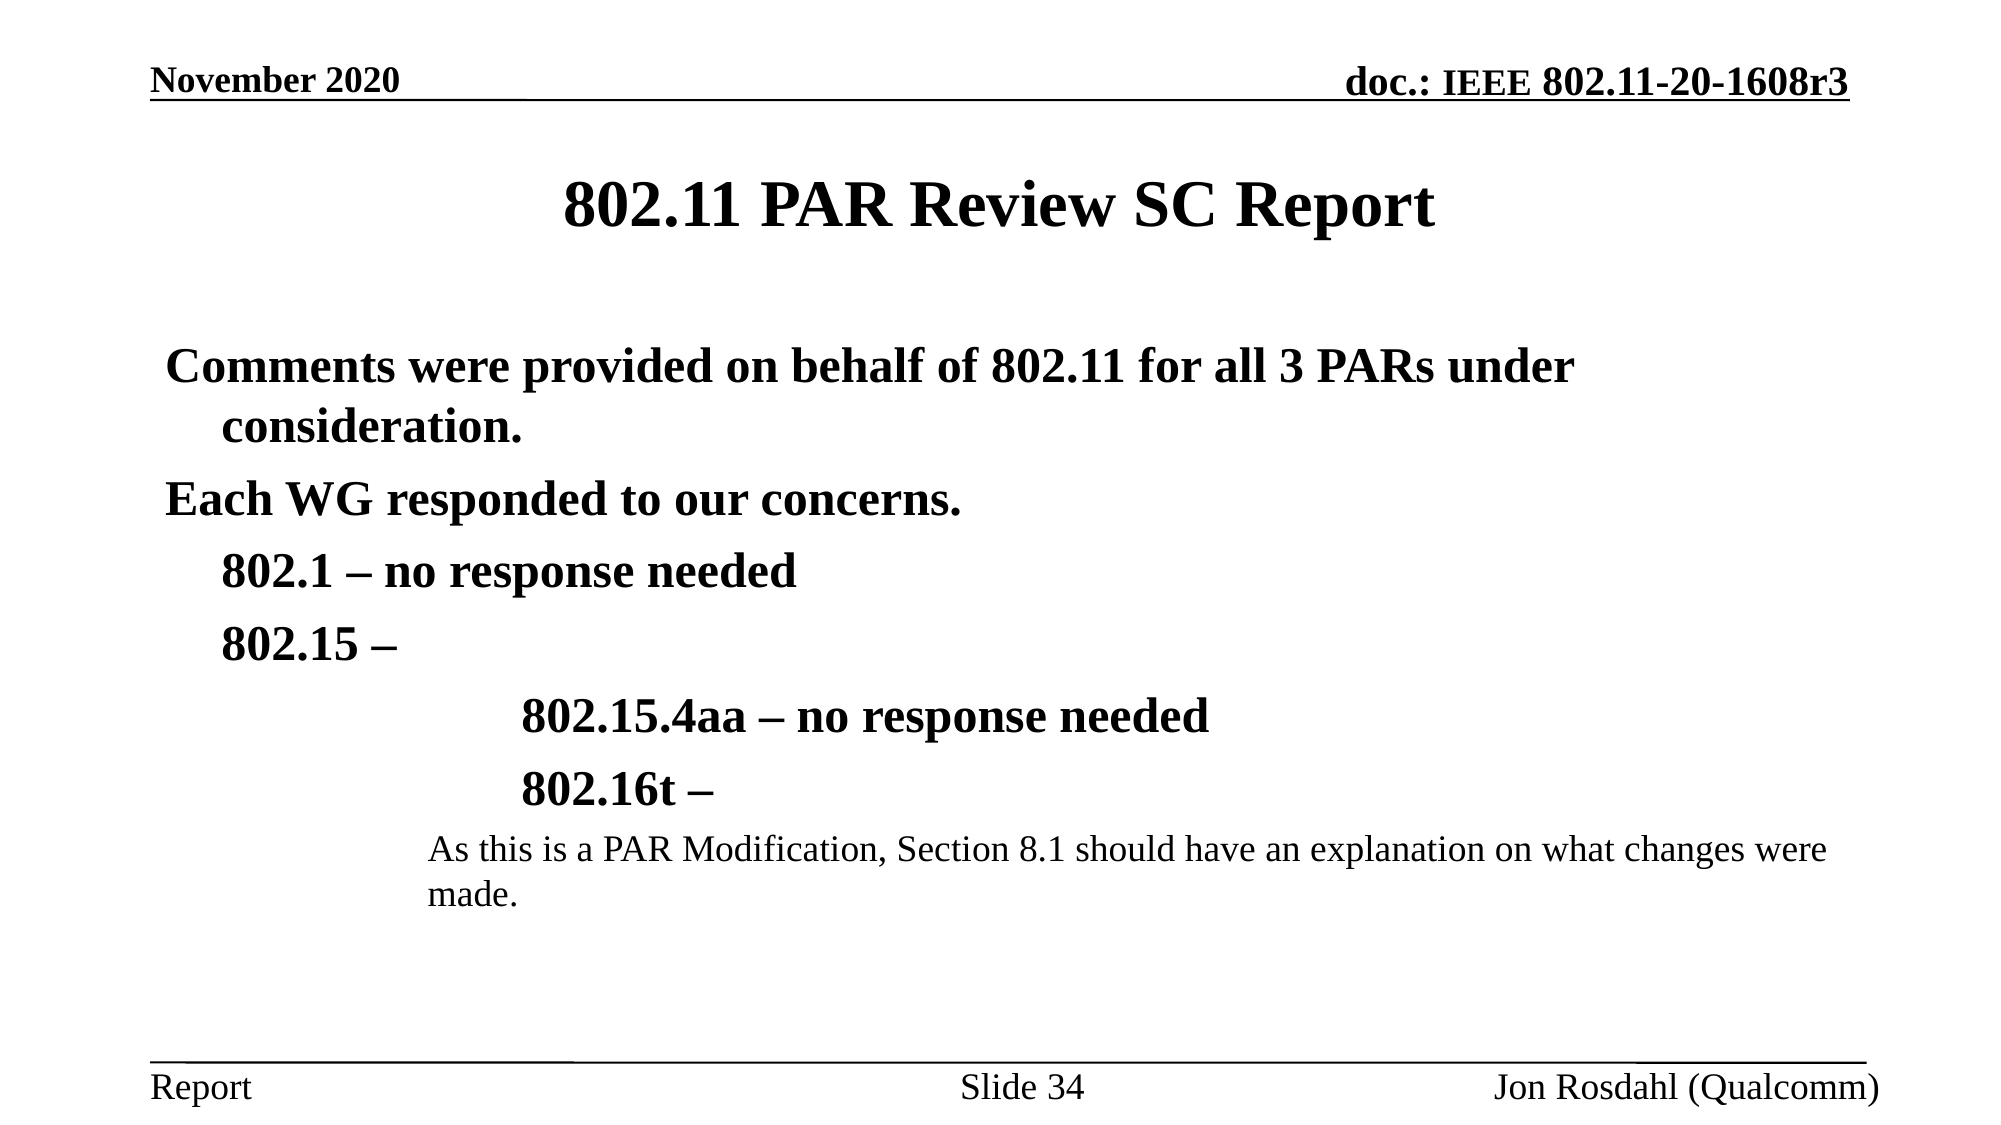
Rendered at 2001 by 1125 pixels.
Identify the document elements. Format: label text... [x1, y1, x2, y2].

list Comments were provided on behalf of 802.11 for all 3 PARs under consideration. Each WG responded to our concerns. 802.1 – no response needed 802.15 – 802.15.4aa – no response needed 802.16t – As this is a PAR Modification, Section 8.1 should have an explanation on what changes were made. [149, 324, 1850, 1000]
title 802.11 PAR Review SC Report [149, 112, 1850, 288]
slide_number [149, 49, 431, 100]
footer Jon Rosdahl (Qualcomm) [1436, 1061, 1881, 1108]
slide_number Slide 34 [950, 1061, 1095, 1125]
